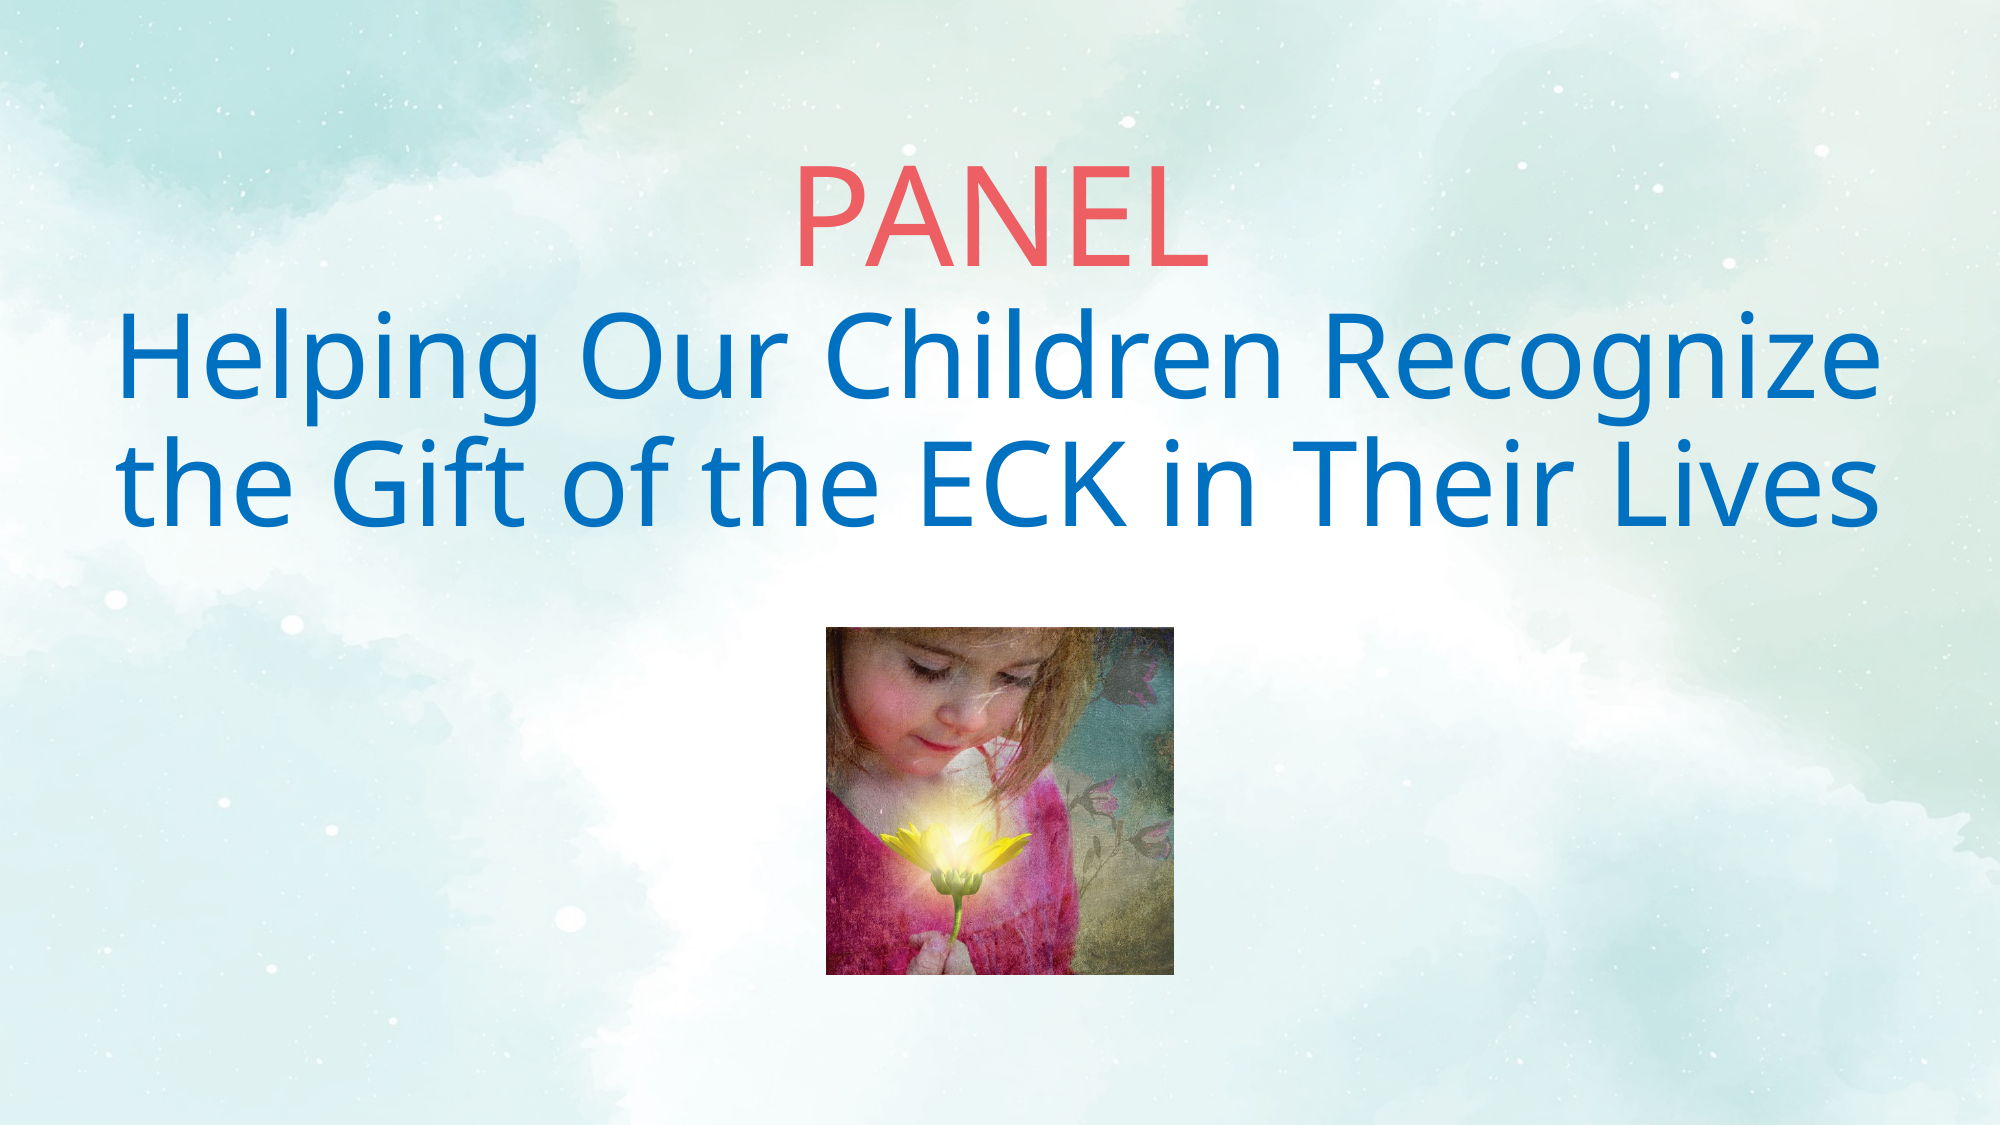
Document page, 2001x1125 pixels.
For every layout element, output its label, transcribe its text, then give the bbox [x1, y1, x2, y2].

picture [826, 627, 1174, 975]
title PANEL Helping Our Children Recognize the Gift of the ECK in Their Lives [92, 82, 1908, 560]
